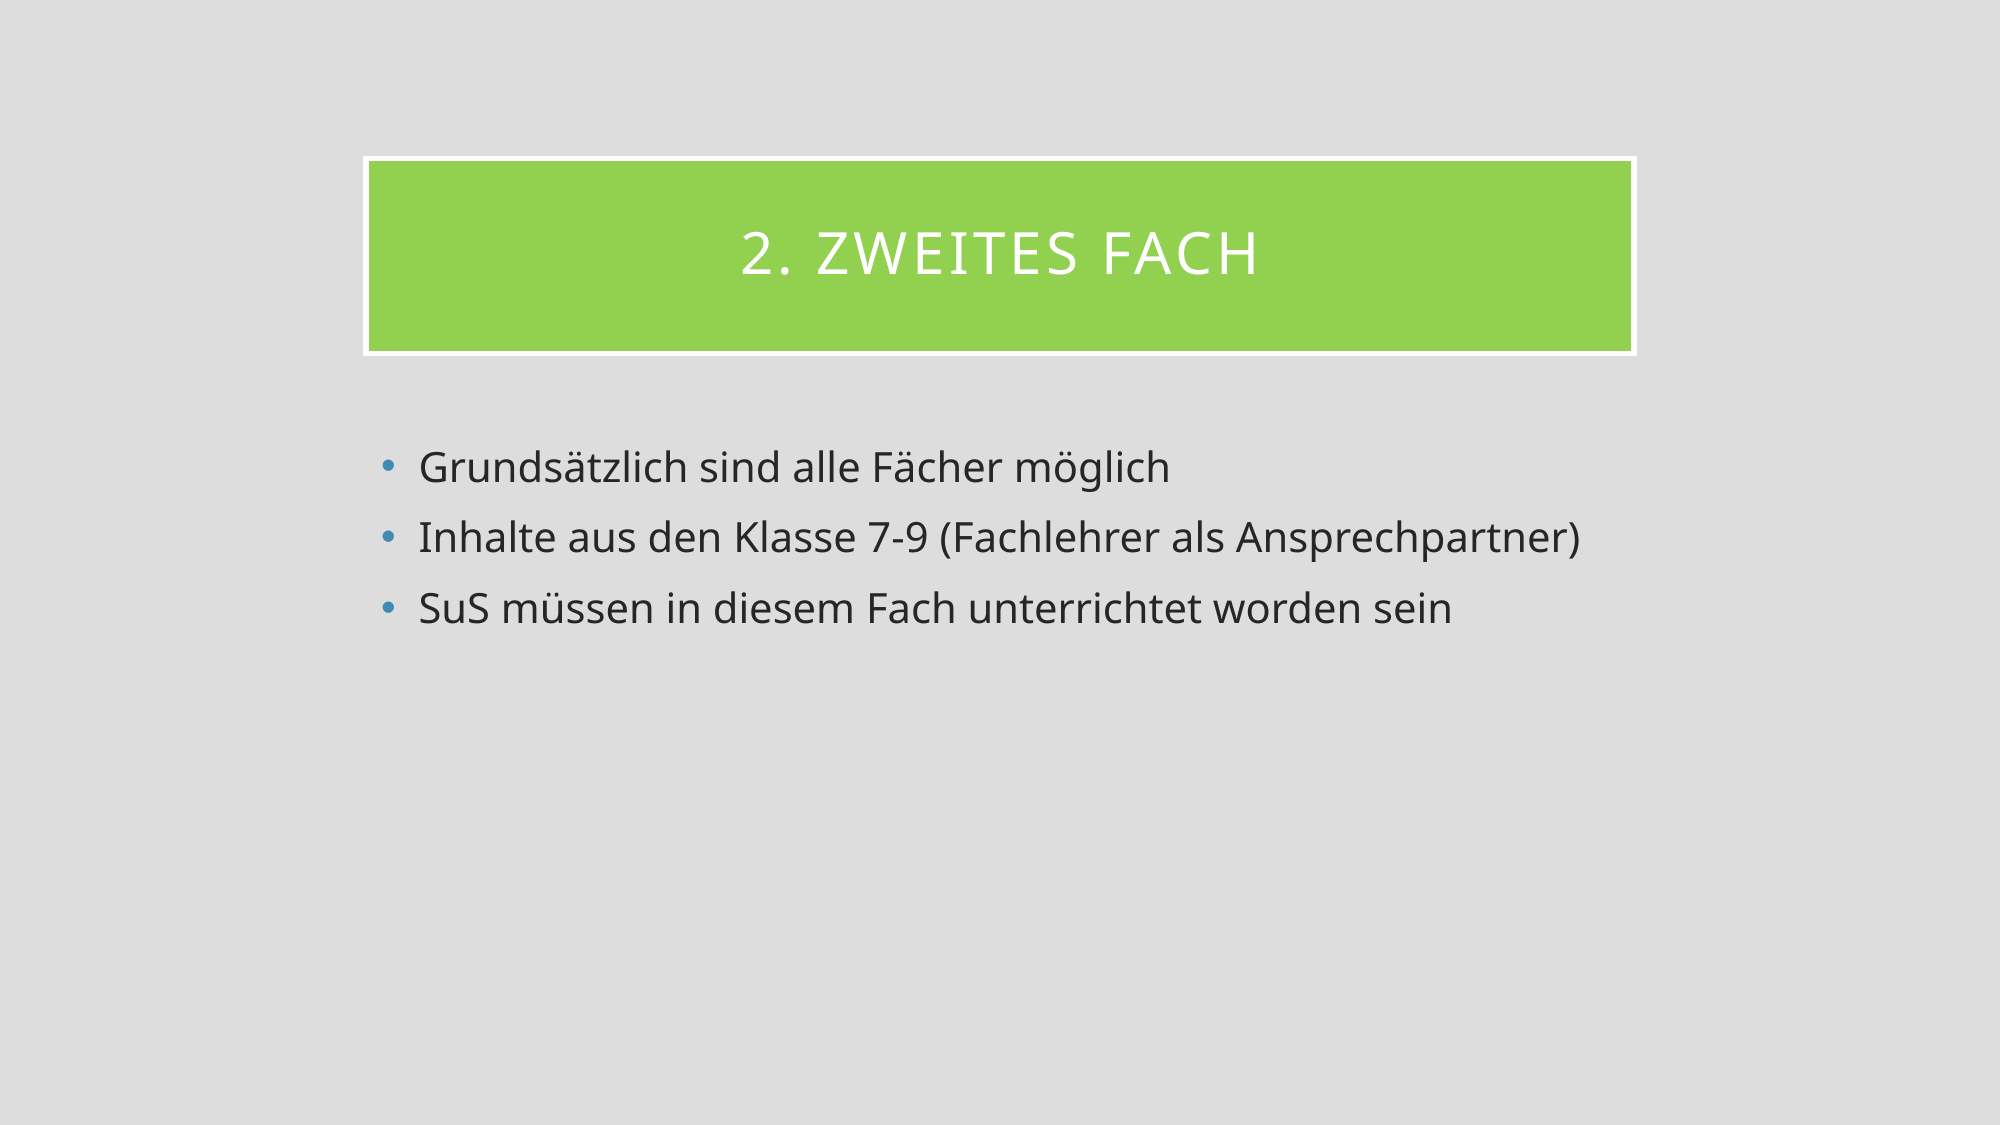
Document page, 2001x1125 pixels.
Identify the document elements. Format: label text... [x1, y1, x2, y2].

list Grundsätzlich sind alle Fächer möglich Inhalte aus den Klasse 7-9 (Fachlehrer als Ansprechpartner) SuS müssen in diesem Fach unterrichtet worden sein [366, 432, 1634, 942]
title 2. Zweites Fach [363, 156, 1637, 356]
